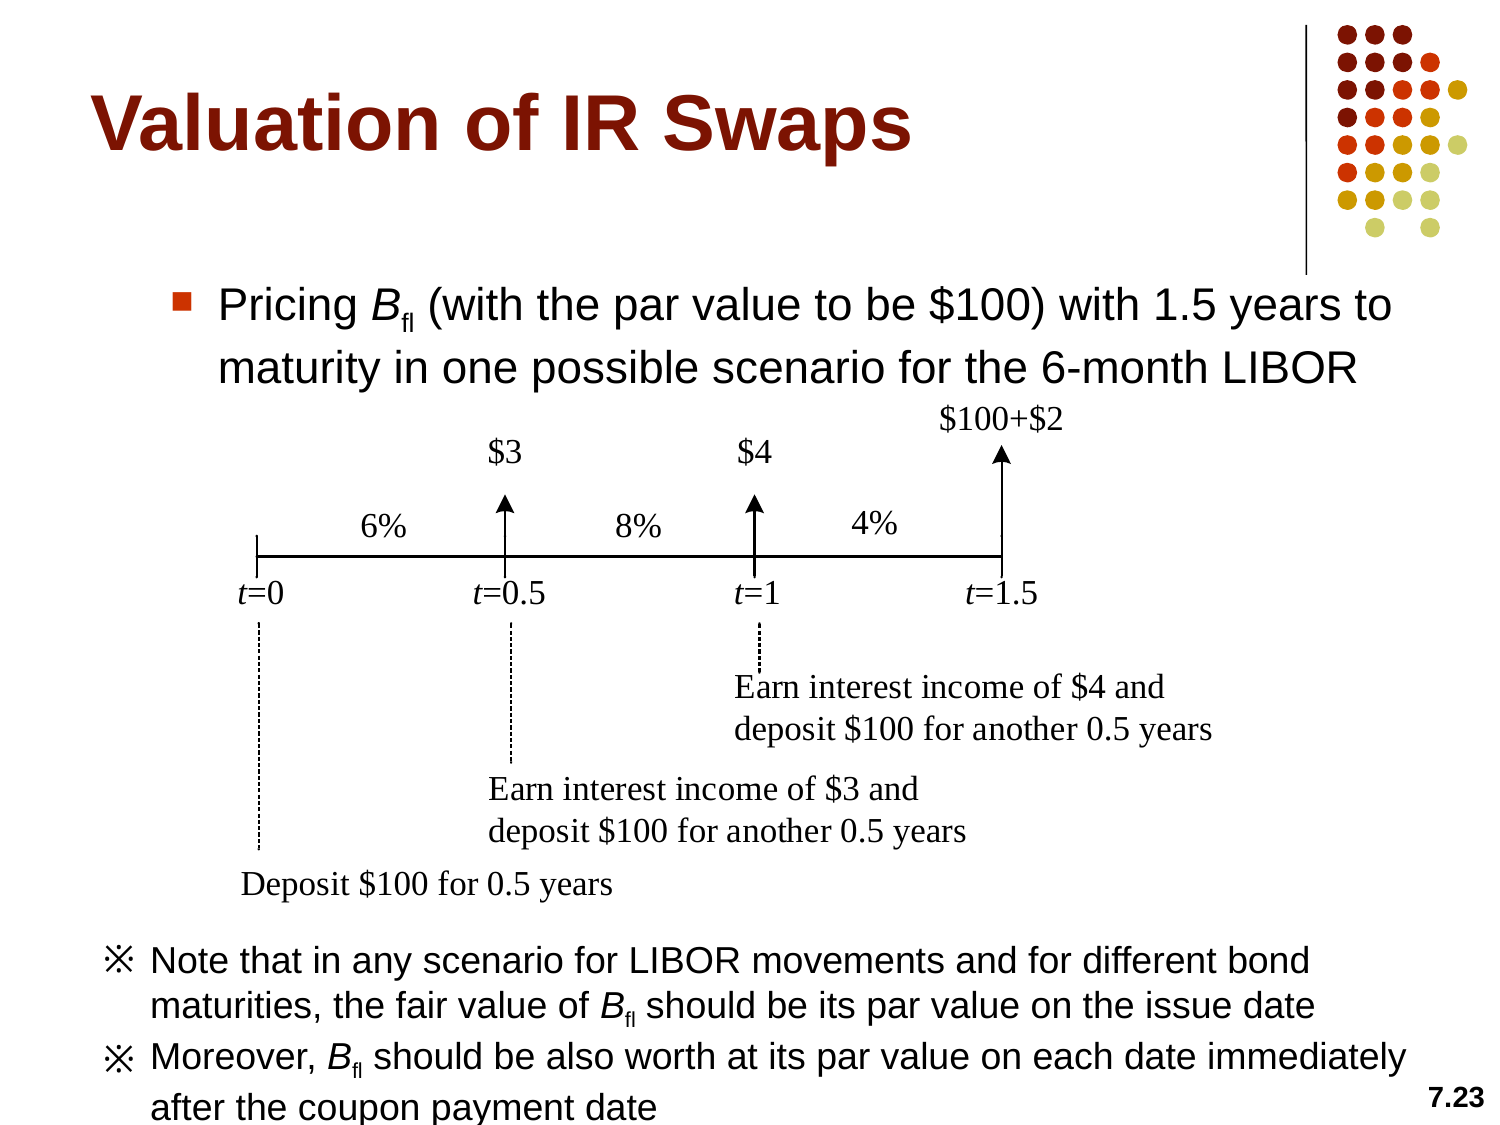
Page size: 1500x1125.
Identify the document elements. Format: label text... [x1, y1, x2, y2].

slide_number 7.23 [1436, 1070, 1500, 1125]
list Pricing Bfl (with the par value to be $100) with 1.5 years to maturity in one possible scenario for the 6-month LIBOR [41, 267, 1436, 1083]
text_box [213, 385, 1287, 941]
text_box Note that in any scenario for LIBOR movements and for different bond maturities, the fair value of Bfl should be its par value on the issue date Moreover, Bfl should be also worth at its par value on each date immediately after the coupon payment date [88, 928, 1436, 1125]
title Valuation of IR Swaps [75, 42, 1306, 196]
